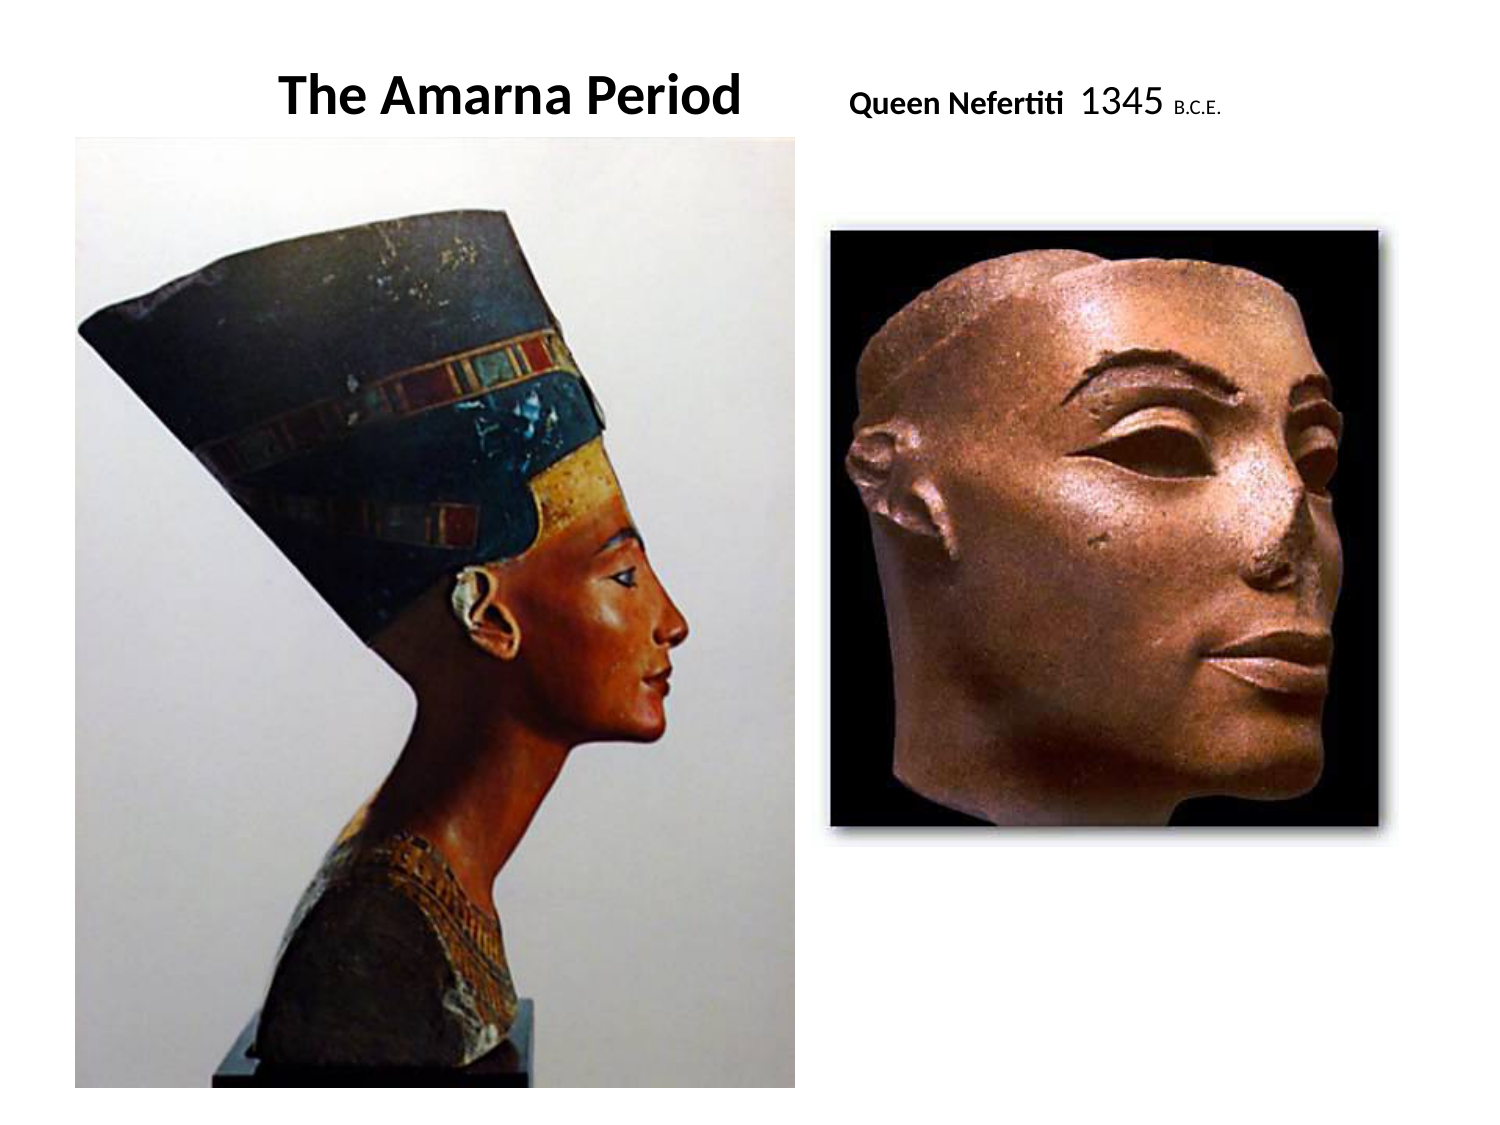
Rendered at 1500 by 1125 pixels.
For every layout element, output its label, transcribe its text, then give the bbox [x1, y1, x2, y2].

title The Amarna Period Queen Nefertiti 1345 B.C.E. [75, 45, 1425, 138]
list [74, 137, 795, 1088]
picture [812, 212, 1399, 847]
